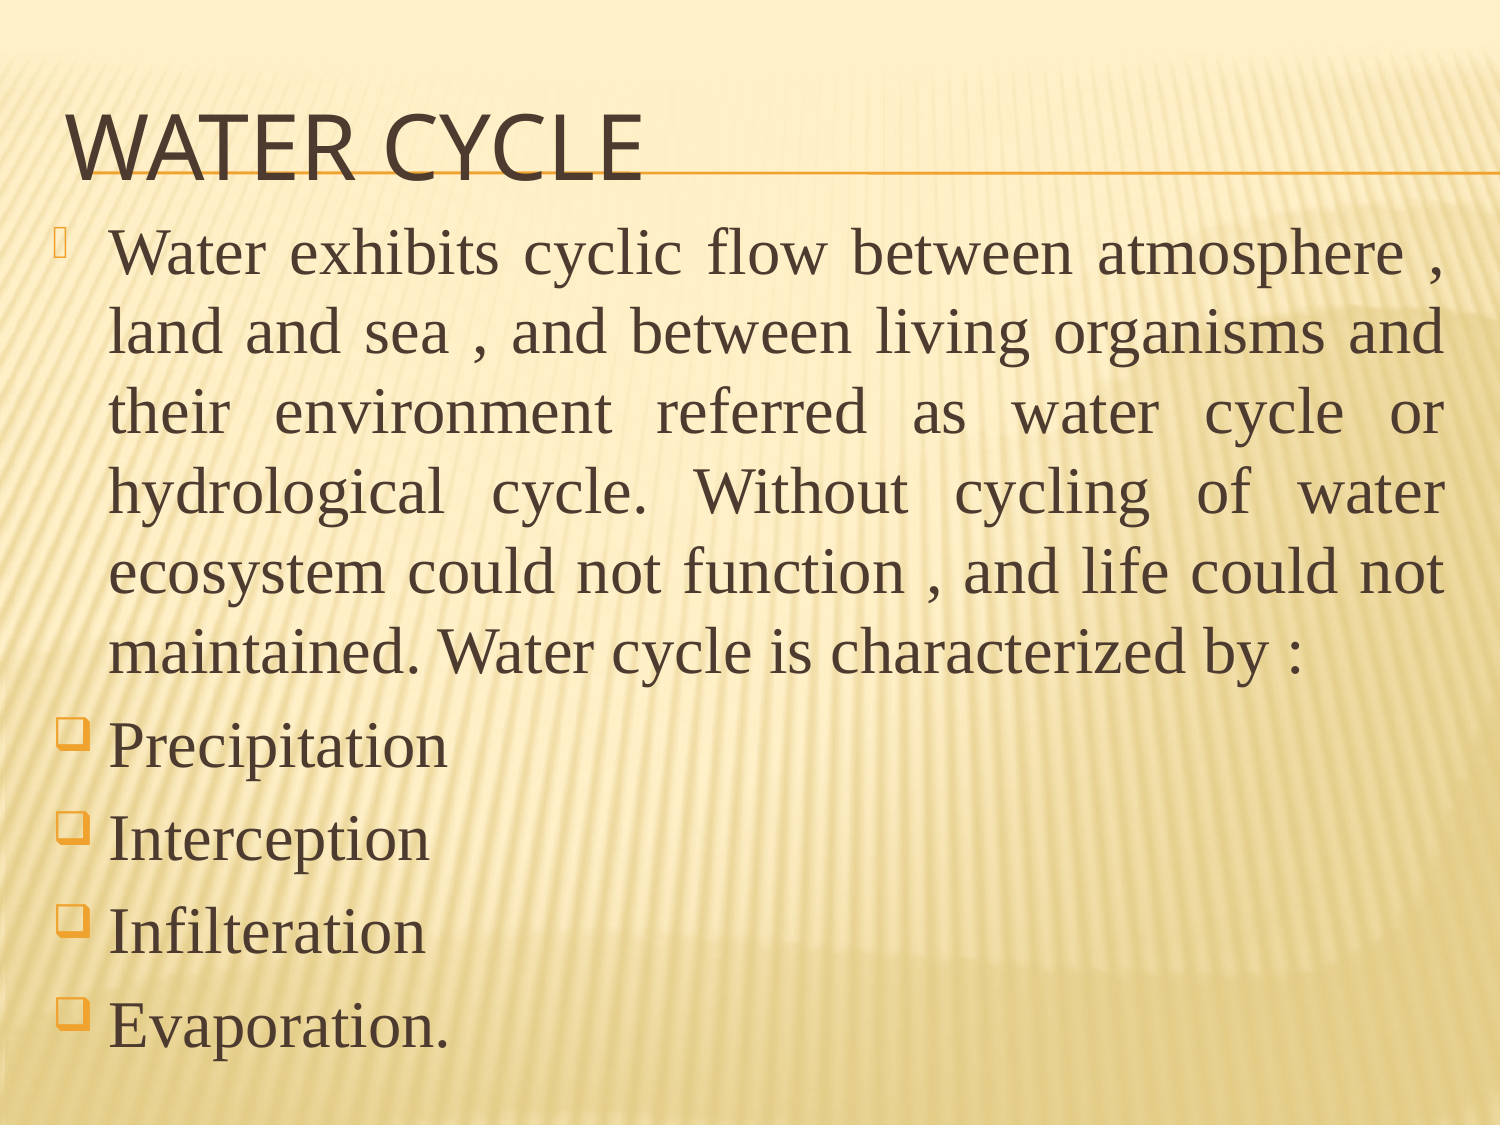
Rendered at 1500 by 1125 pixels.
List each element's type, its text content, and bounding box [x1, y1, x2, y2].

list Water exhibits cyclic flow between atmosphere , land and sea , and between living organisms and their environment referred as water cycle or hydrological cycle. Without cycling of water ecosystem could not function , and life could not maintained. Water cycle is characterized by : Precipitation Interception Infilteration Evaporation. [37, 200, 1463, 943]
title Water Cycle [50, 75, 1475, 213]
